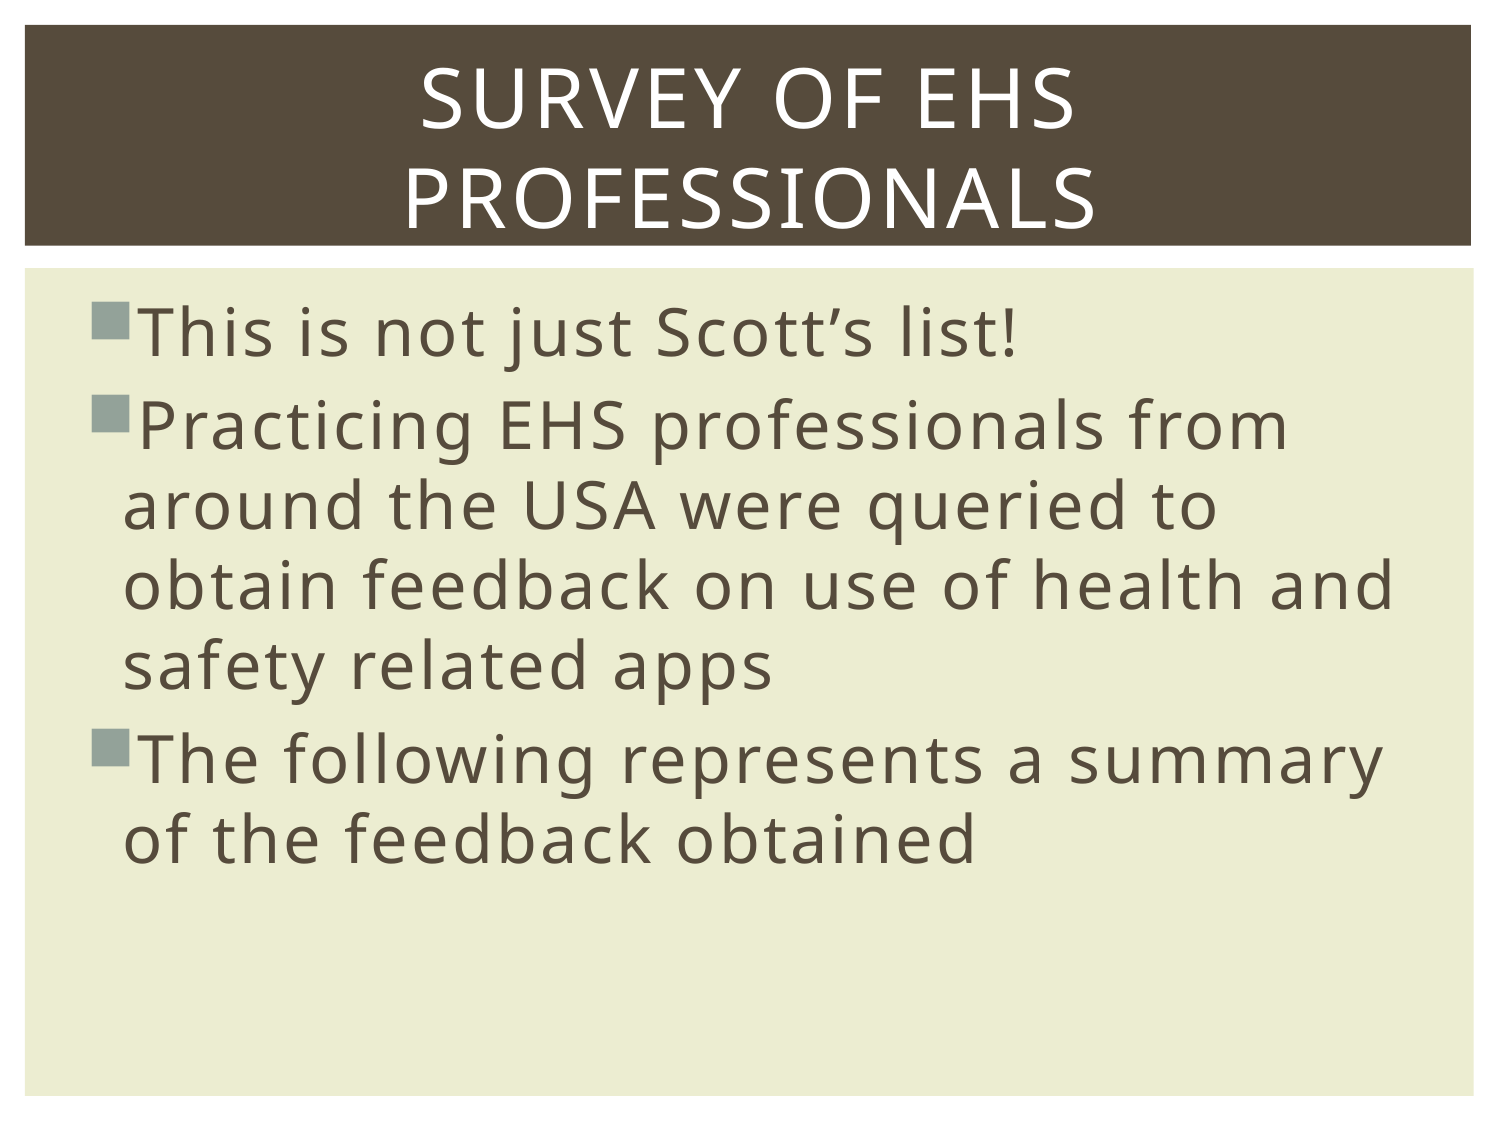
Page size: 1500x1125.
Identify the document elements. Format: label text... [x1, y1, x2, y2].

list This is not just Scott’s list! Practicing EHS professionals from around the USA were queried to obtain feedback on use of health and safety related apps The following represents a summary of the feedback obtained [62, 281, 1442, 1005]
title Survey of EHS Professionals [62, 58, 1438, 232]
